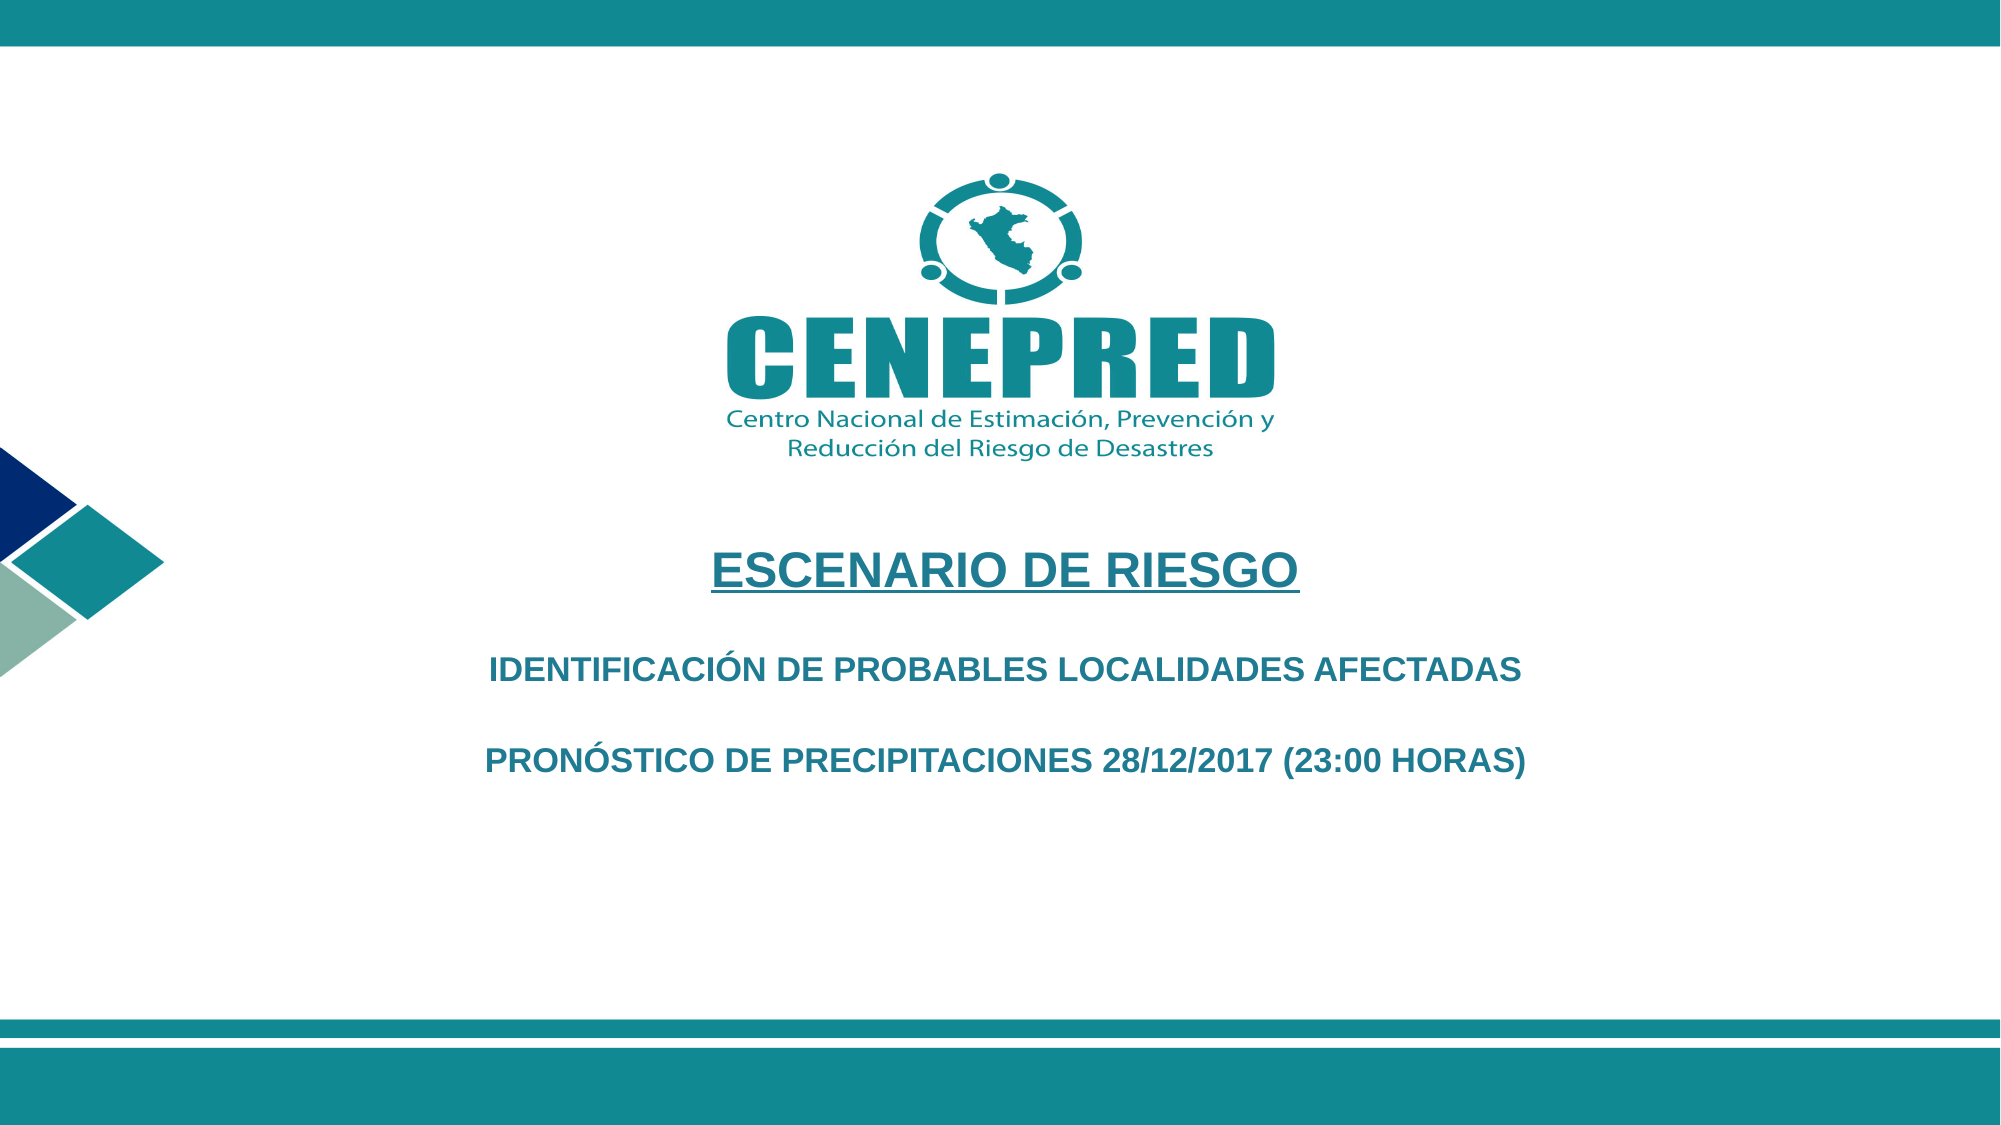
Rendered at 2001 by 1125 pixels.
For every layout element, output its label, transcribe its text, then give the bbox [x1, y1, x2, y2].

picture [0, 0, 2001, 1125]
text_box ESCENARIO DE RIESGO IDENTIFICACIÓN DE PROBABLES LOCALIDADES AFECTADAS PRONÓSTICO DE PRECIPITACIONES 28/12/2017 (23:00 HORAS) [330, 533, 1681, 788]
